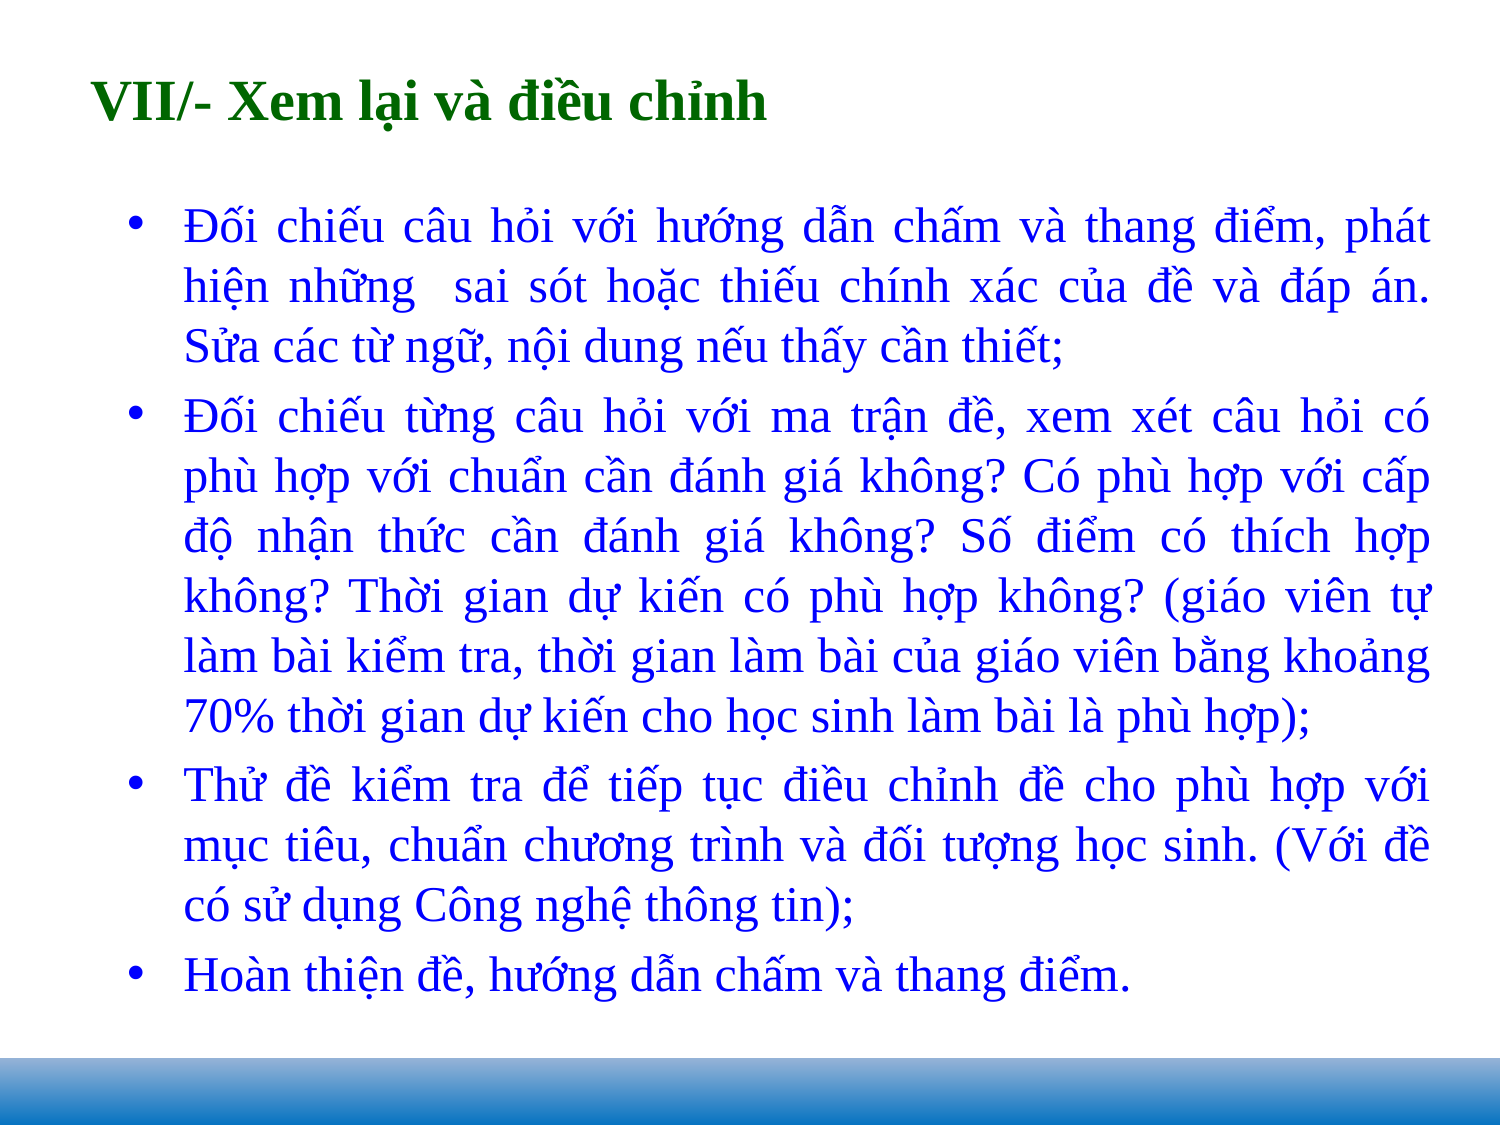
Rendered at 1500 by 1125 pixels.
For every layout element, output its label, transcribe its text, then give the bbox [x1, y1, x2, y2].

title VII/- Xem lại và điều chỉnh [75, 45, 1459, 149]
list Đối chiếu câu hỏi với hướng dẫn chấm và thang điểm, phát hiện những sai sót hoặc thiếu chính xác của đề và đáp án. Sửa các từ ngữ, nội dung nếu thấy cần thiết; Đối chiếu từng câu hỏi với ma trận đề, xem xét câu hỏi có phù hợp với chuẩn cần đánh giá không? Có phù hợp với cấp độ nhận thức cần đánh giá không? Số điểm có thích hợp không? Thời gian dự kiến có phù hợp không? (giáo viên tự làm bài kiểm tra, thời gian làm bài của giáo viên bằng khoảng 70% thời gian dự kiến cho học sinh làm bài là phù hợp); Thử đề kiểm tra để tiếp tục điều chỉnh đề cho phù hợp với mục tiêu, chuẩn chương trình và đối tượng học sinh. (Với đề có sử dụng Công nghệ thông tin); Hoàn thiện đề, hướng dẫn chấm và thang điểm. [112, 184, 1447, 1024]
